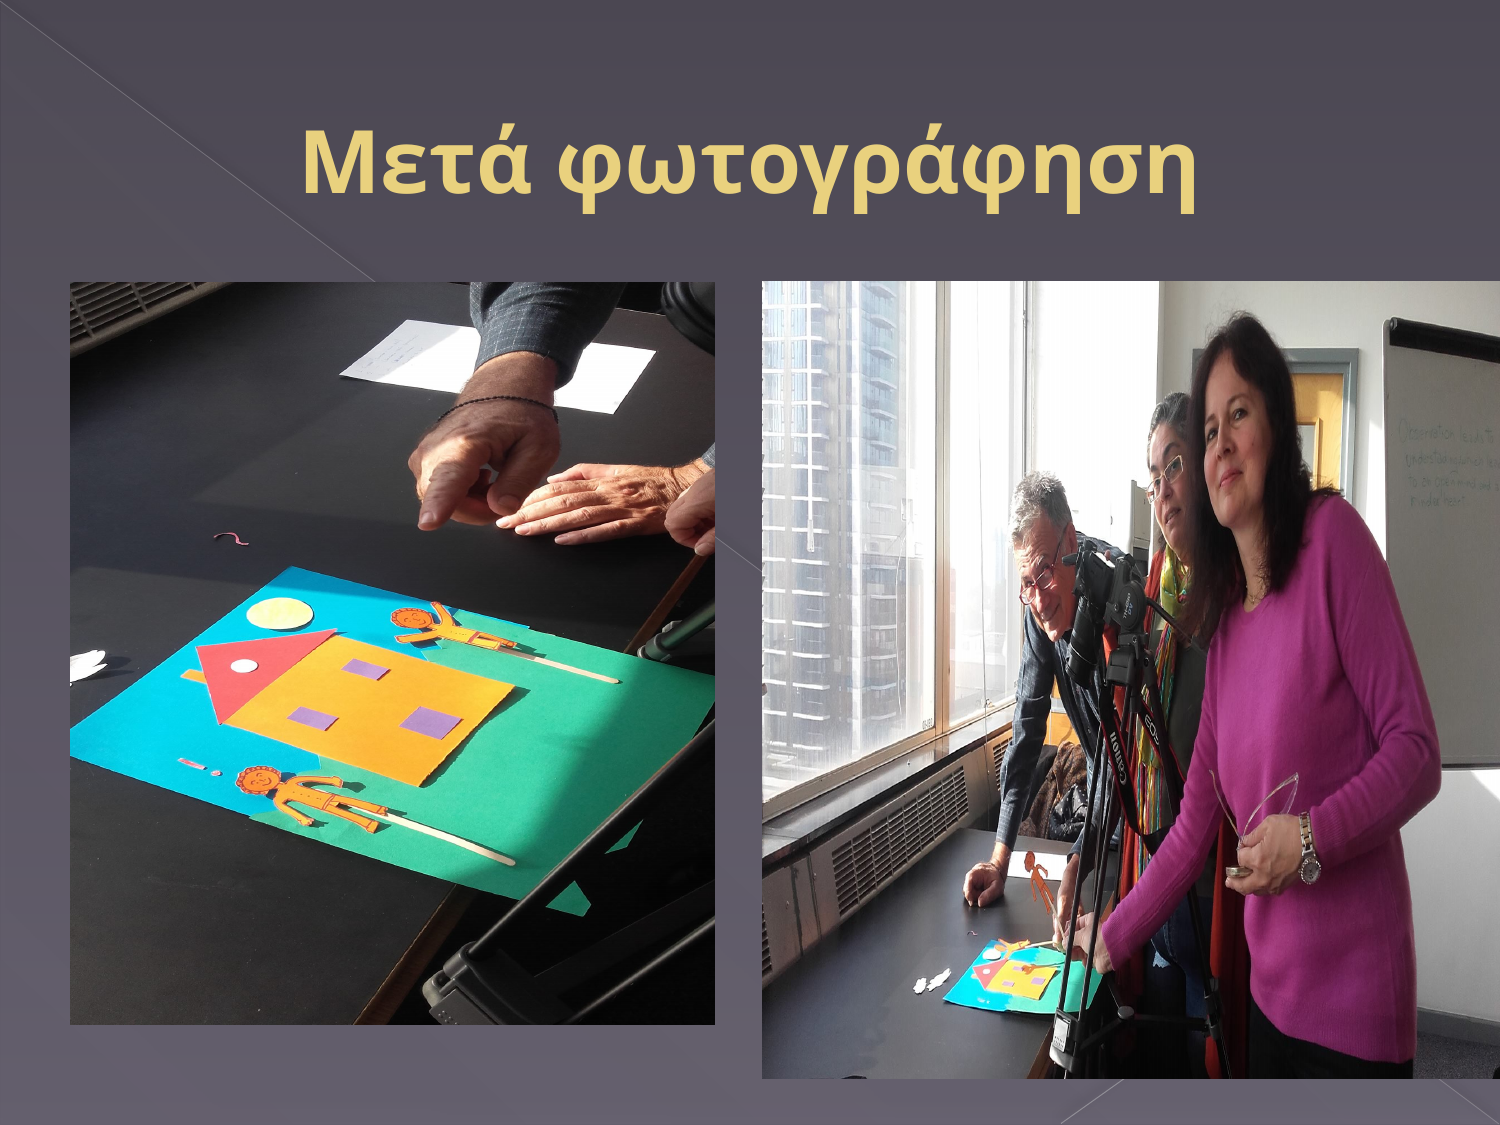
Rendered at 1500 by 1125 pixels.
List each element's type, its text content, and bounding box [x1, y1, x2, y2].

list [762, 280, 1500, 1079]
title Μετά φωτογράφηση [75, 43, 1425, 274]
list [70, 282, 716, 1026]
